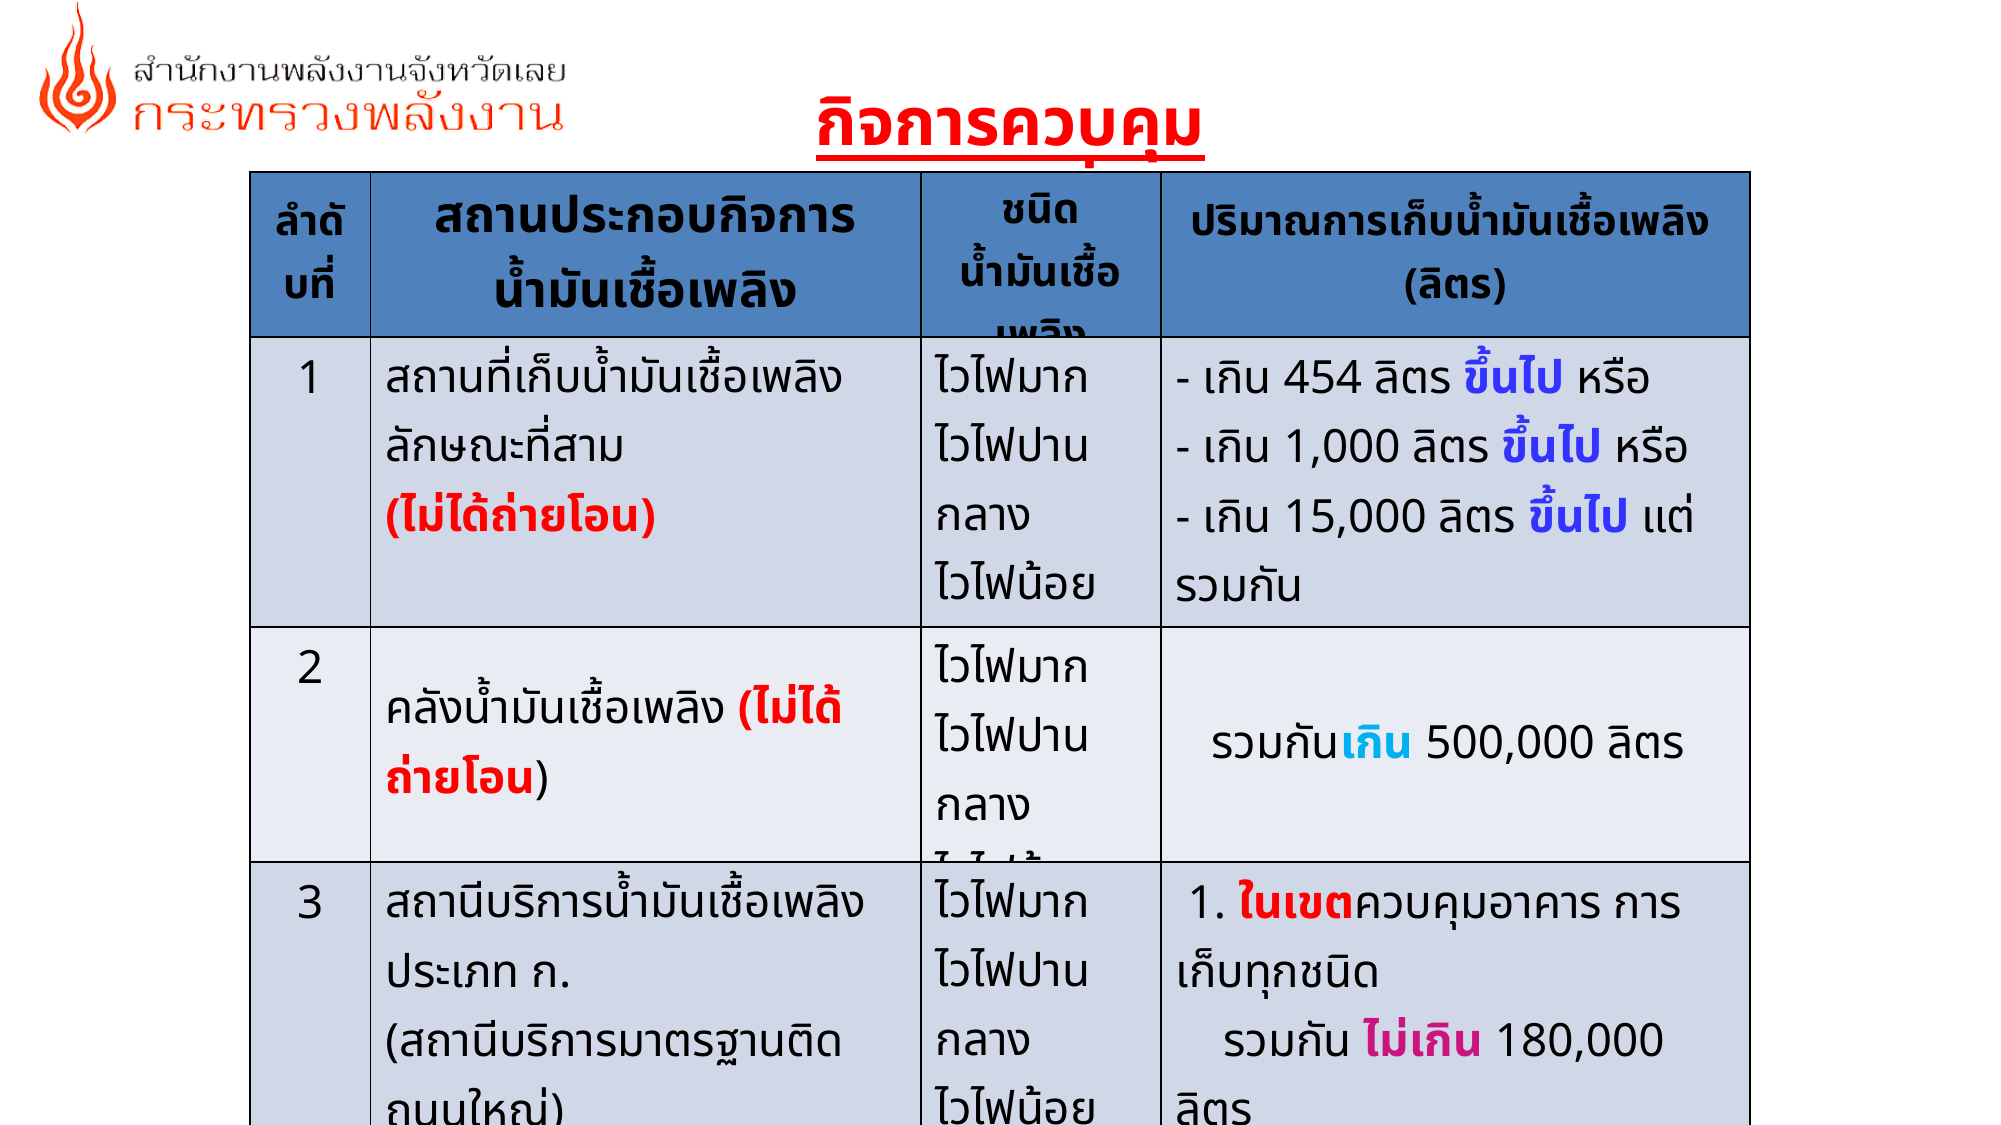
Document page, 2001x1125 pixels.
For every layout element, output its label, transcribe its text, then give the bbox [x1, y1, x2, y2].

table_header ชนิด น้ำมันเชื้อเพลิง [922, 173, 1160, 336]
table_cell สถานีบริการน้ำมันเชื้อเพลิง ประเภท ก. (สถานีบริการมาตรฐานติดถนนใหญ่) [371, 863, 920, 1125]
table_cell คลังน้ำมันเชื้อเพลิง (ไม่ได้ถ่ายโอน) [371, 628, 920, 861]
table_header สถานประกอบกิจการน้ำมันเชื้อเพลิง [371, 173, 920, 336]
table_cell ไวไฟมาก ไวไฟปานกลาง ไวไฟน้อย [922, 338, 1160, 626]
text_box กิจการควบคุมประเภทที่ 3 [714, 71, 1307, 171]
table_cell ไวไฟมาก ไวไฟปานกลาง ไวไฟน้อย [922, 628, 1160, 861]
table_cell 3 [251, 863, 370, 1125]
table_cell รวมกันเกิน 500,000 ลิตร [1162, 628, 1749, 861]
table_header ปริมาณการเก็บน้ำมันเชื้อเพลิง (ลิตร) [1162, 173, 1749, 336]
picture [0, 0, 607, 274]
table_cell 2 [251, 628, 370, 861]
table_cell 1. ในเขตควบคุมอาคาร การเก็บทุกชนิด รวมกัน ไม่เกิน 180,000 ลิตร 2. นอกเขตควบคุมอาคาร การเก็บทุกชนิด รวมกัน ไม่เกิน 360,000 ลิตร [1162, 863, 1749, 1125]
table_cell - เกิน 454 ลิตร ขึ้นไป หรือ - เกิน 1,000 ลิตร ขึ้นไป หรือ - เกิน 15,000 ลิตร ขึ้นไป แต่รวมกัน ไม่เกินกว่า 500,000 ลิตร [1162, 338, 1749, 626]
table_cell สถานที่เก็บน้ำมันเชื้อเพลิง ลักษณะที่สาม (ไม่ได้ถ่ายโอน) [371, 338, 920, 626]
table_cell 1 [251, 338, 370, 626]
table_cell ไวไฟมาก ไวไฟปานกลาง ไวไฟน้อย [922, 863, 1160, 1125]
table_header ลำดับที่ [251, 282, 370, 336]
